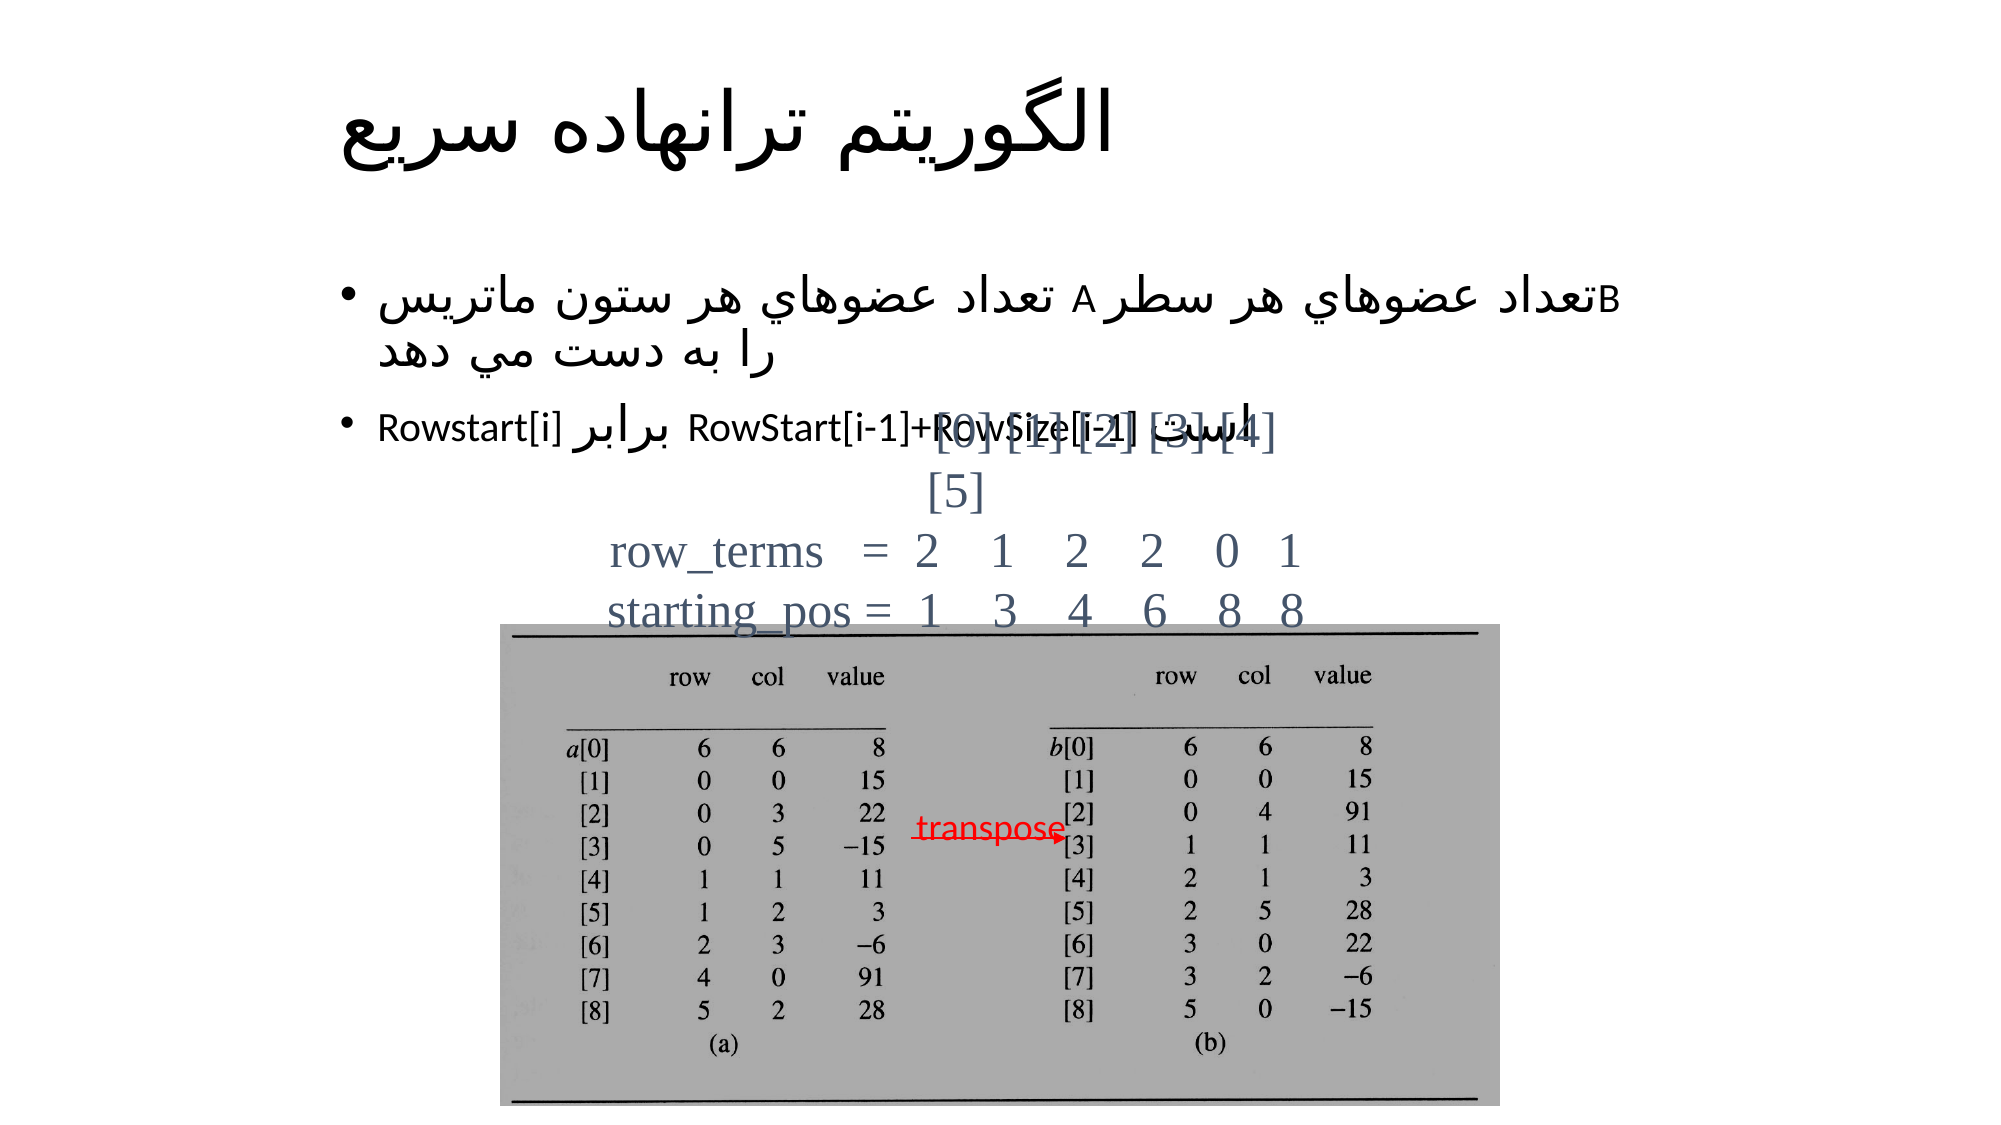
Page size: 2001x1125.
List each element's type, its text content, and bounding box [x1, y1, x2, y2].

title الگوريتم ترانهاده سريع [324, 31, 1675, 219]
list تعداد عضوهاي هر ستون ماتريس A تعداد عضوهاي هر سطرB را به دست مي دهد Rowstart[i] برابر RowStart[i-1]+RowSize[i-1] است [324, 261, 1663, 430]
picture [499, 624, 1500, 1106]
text_box [0] [1] [2] [3] [4] [5] row_terms = 2 1 2 2 0 1 starting_pos = 1 3 4 6 8 8 [590, 408, 1323, 624]
